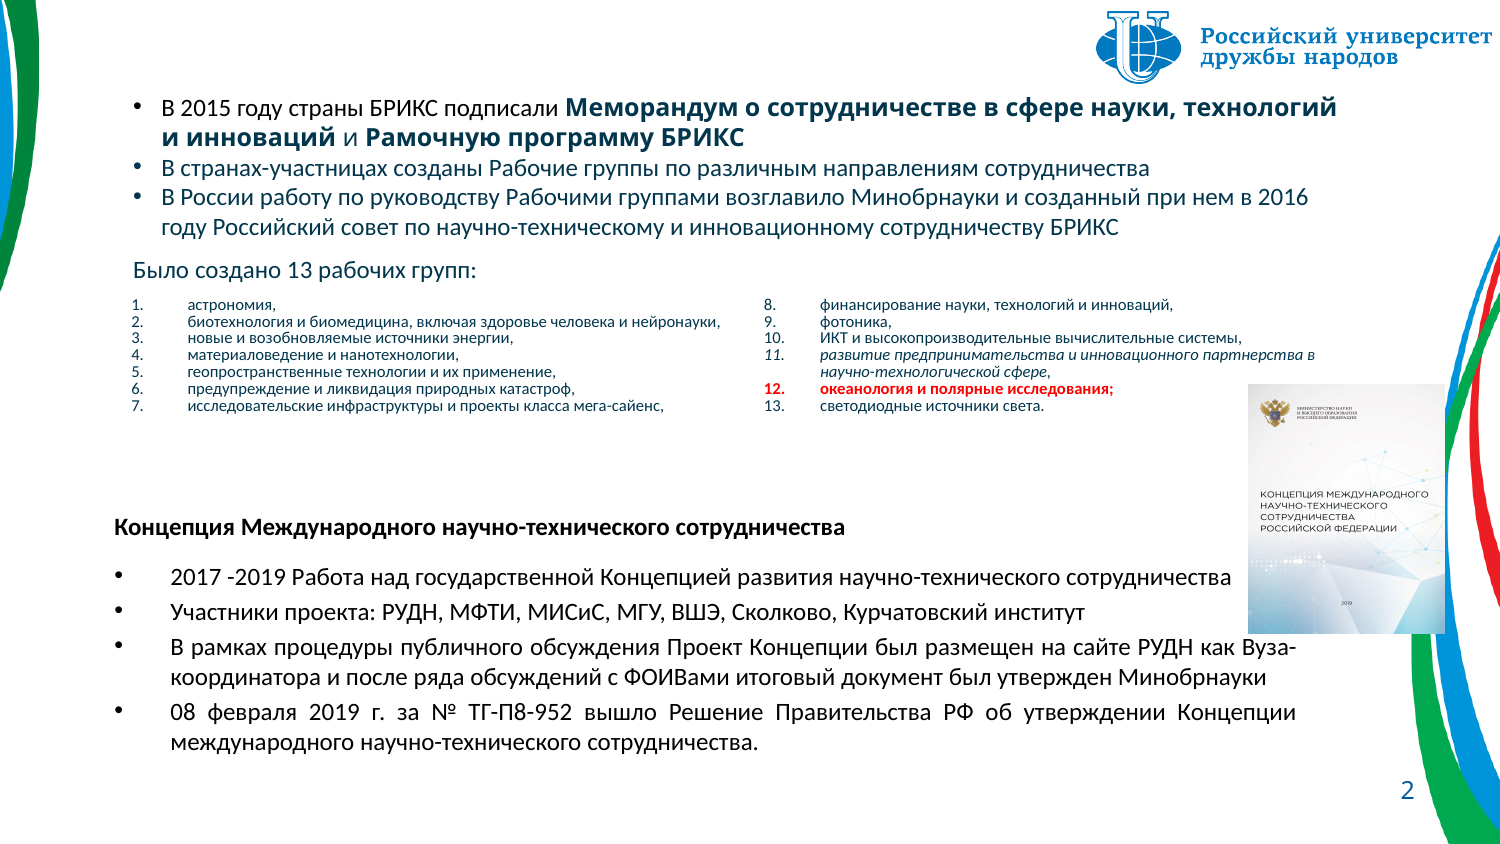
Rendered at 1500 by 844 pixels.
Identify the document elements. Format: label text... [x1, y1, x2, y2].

text_box В 2015 году страны БРИКС подписали Меморандум о сотрудничестве в сфере науки, технологий и инноваций и Рамочную программу БРИКС В странах-участницах созданы Рабочие группы по различным направлениям сотрудничества В России работу по руководству Рабочими группами возглавило Минобрнауки и созданный при нем в 2016 году Российский совет по научно-техническому и инновационному сотрудничеству БРИКС Было создано 13 рабочих групп: [118, 83, 1365, 289]
text_box Концепция Международного научно-технического сотрудничества [99, 502, 1229, 548]
table_header финансирование науки, технологий и инноваций, фотоника, ИКТ и высокопроизводительные вычислительные системы, развитие предпринимательства и инновационного партнерства в научно-технологической сфере, океанология и полярные исследования; светодиодные источники света. [750, 291, 1381, 467]
table_header астрономия, биотехнология и биомедицина, включая здоровье человека и нейронауки, новые и возобновляемые источники энергии, материаловедение и нанотехнологии, геопространственные технологии и их применение, предупреждение и ликвидация природных катастроф, исследовательские инфраструктуры и проекты класса мега-сайенс, [117, 291, 748, 467]
picture [0, 0, 1500, 844]
text_box 2017 -2019 Работа над государственной Концепцией развития научно-технического сотрудничества Участники проекта: РУДН, МФТИ, МИСиС, МГУ, ВШЭ, Сколково, Курчатовский институт В рамках процедуры публичного обсуждения Проект Концепции был размещен на сайте РУДН как Вуза-координатора и после ряда обсуждений с ФОИВами итоговый документ был утвержден Минобрнауки 08 февраля 2019 г. за № ТГ-П8-952 вышло Решение Правительства РФ об утверждении Концепции международного научно-технического сотрудничества. [99, 552, 1314, 792]
slide_number 2 [1376, 769, 1440, 815]
